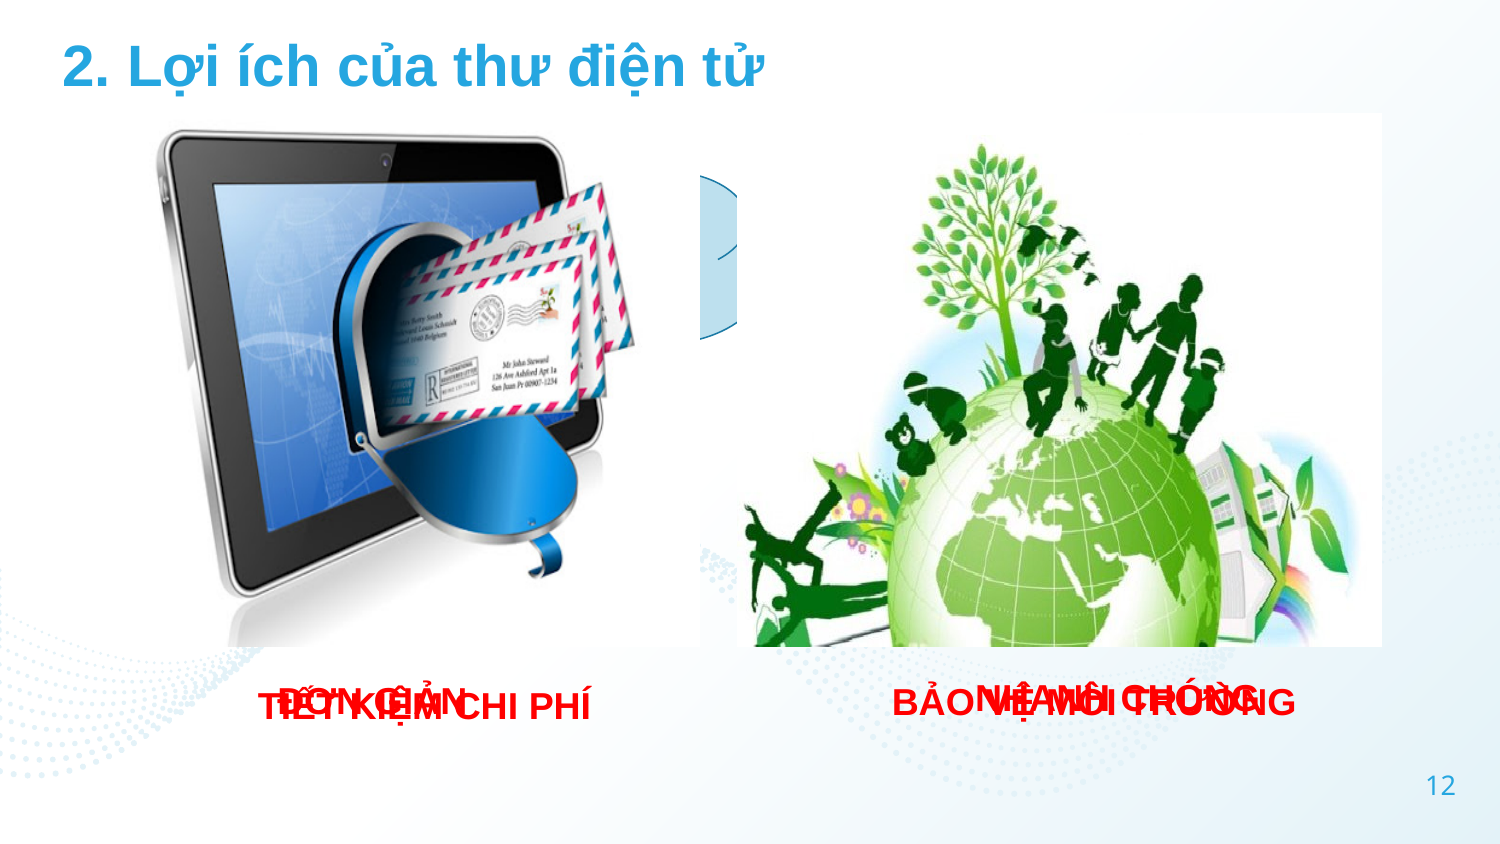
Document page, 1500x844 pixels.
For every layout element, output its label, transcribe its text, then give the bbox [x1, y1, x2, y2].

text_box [756, 113, 1382, 728]
text_box Bằng hiểu biết của mình, em hãy cho biết thư điện tử có lợi ích gì? [705, 175, 732, 340]
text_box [737, 135, 1367, 732]
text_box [82, 109, 701, 736]
slide_number 12 [1366, 754, 1457, 819]
title 2. Lợi ích của thư điện tử [62, 34, 1222, 100]
